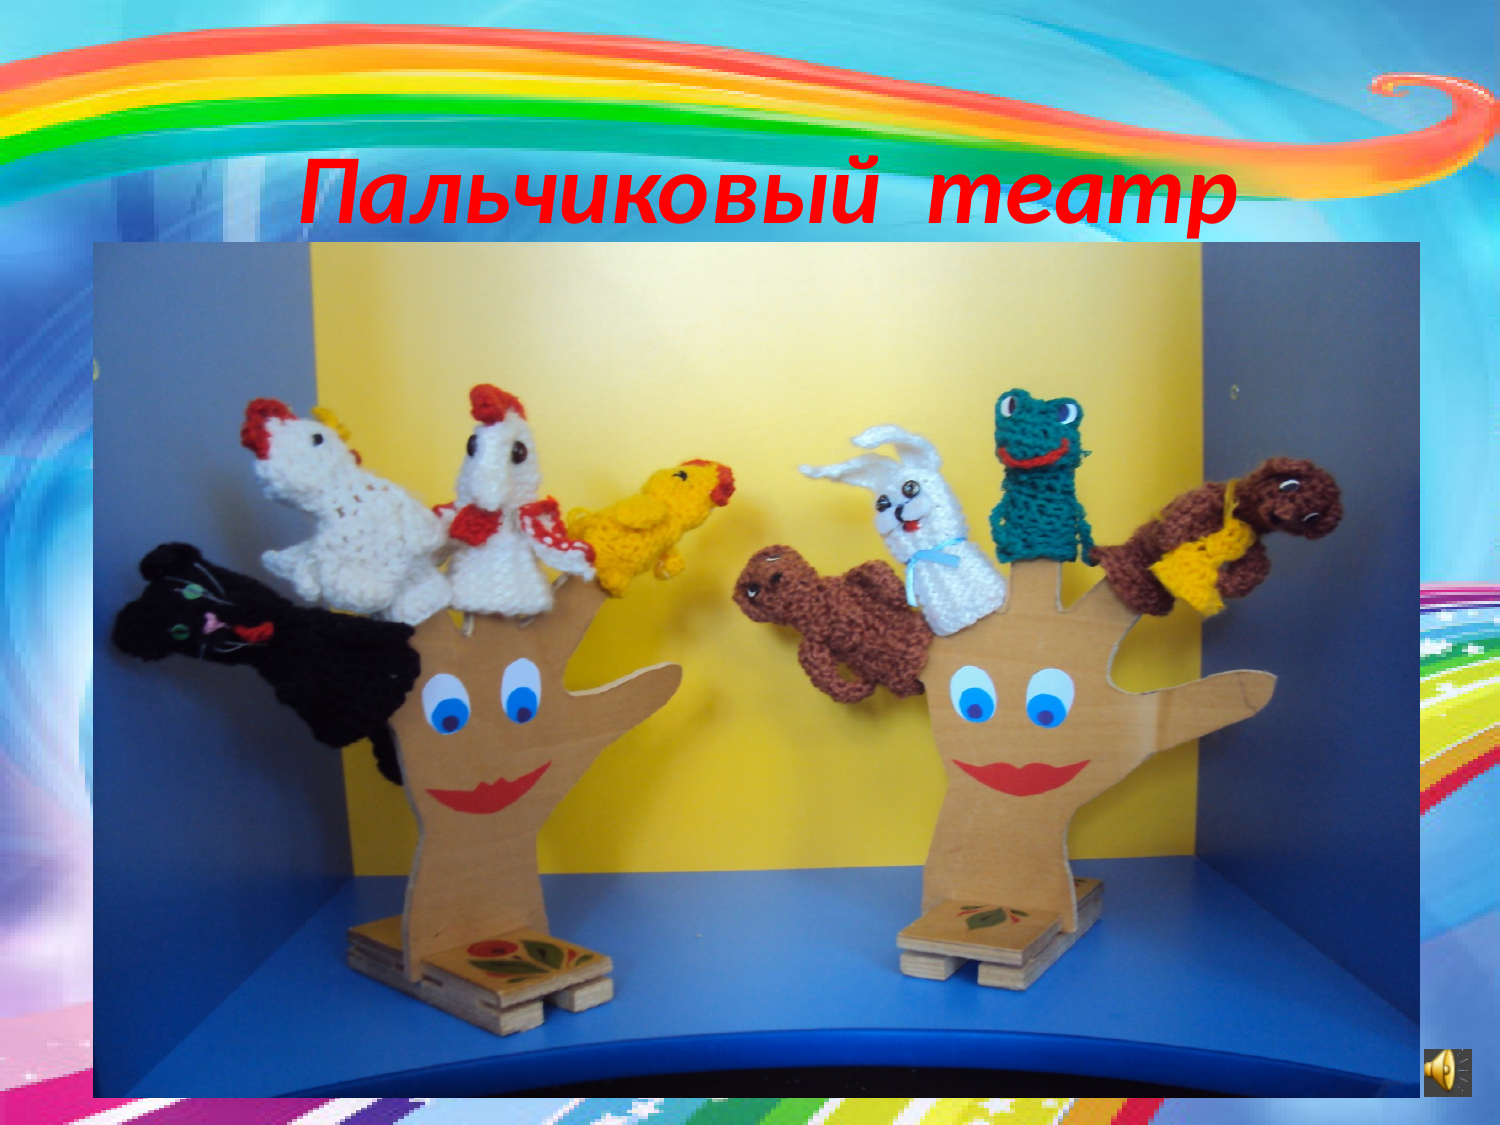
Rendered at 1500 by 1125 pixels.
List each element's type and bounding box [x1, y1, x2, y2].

list [93, 242, 1420, 1099]
picture [0, 0, 1500, 1125]
